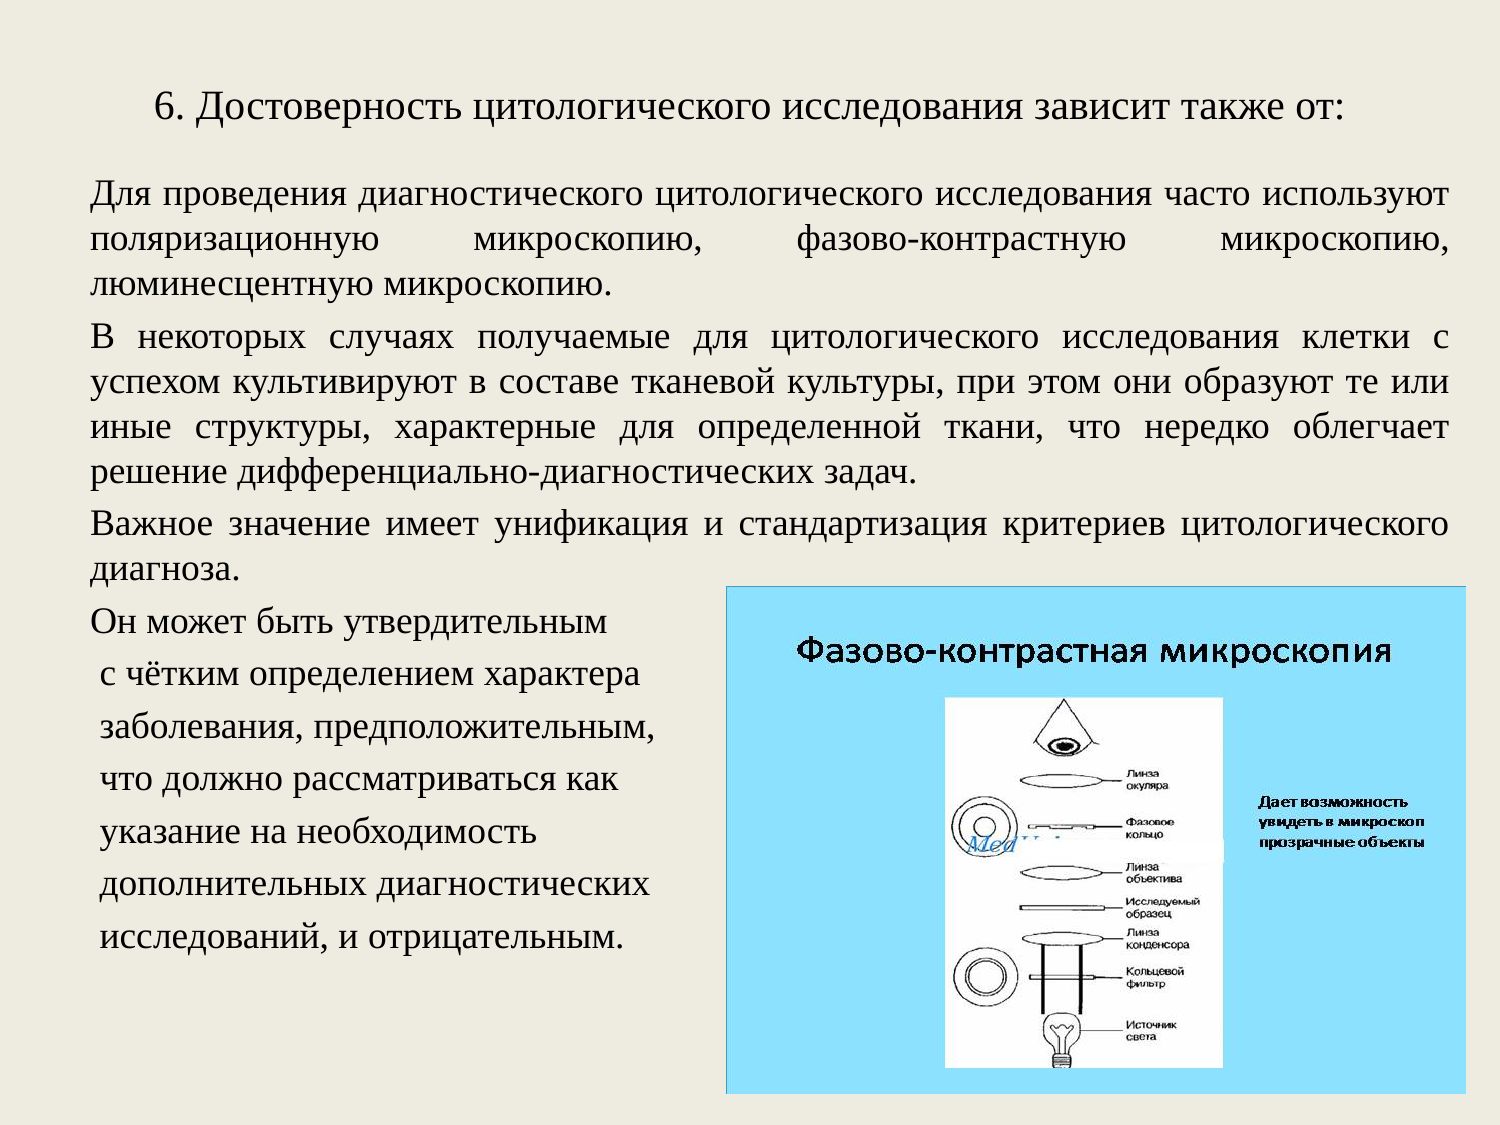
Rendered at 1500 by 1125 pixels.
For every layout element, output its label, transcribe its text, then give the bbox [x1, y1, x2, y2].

picture [726, 585, 1467, 1095]
title 6. Достоверность цитологического исследования зависит также от: [75, 45, 1425, 160]
list Для проведения диагностического цитологического исследования часто используют поляризационную микроскопию, фазово-контрастную микроскопию, люминесцентную микроскопию. В некоторых случаях получаемые для цитологического исследования клетки с успехом культивируют в составе тканевой культуры, при этом они образуют те или иные структуры, характерные для определенной ткани, что нередко облегчает решение дифференциально-диагностических задач. Важное значение имеет унификация и стандартизация критериев цитологического диагноза. Он может быть утвердительным с чётким определением характера заболевания, предположительным, что должно рассматриваться как указание на необходимость дополнительных диагностических исследований, и отрицательным. [75, 160, 1466, 1094]
